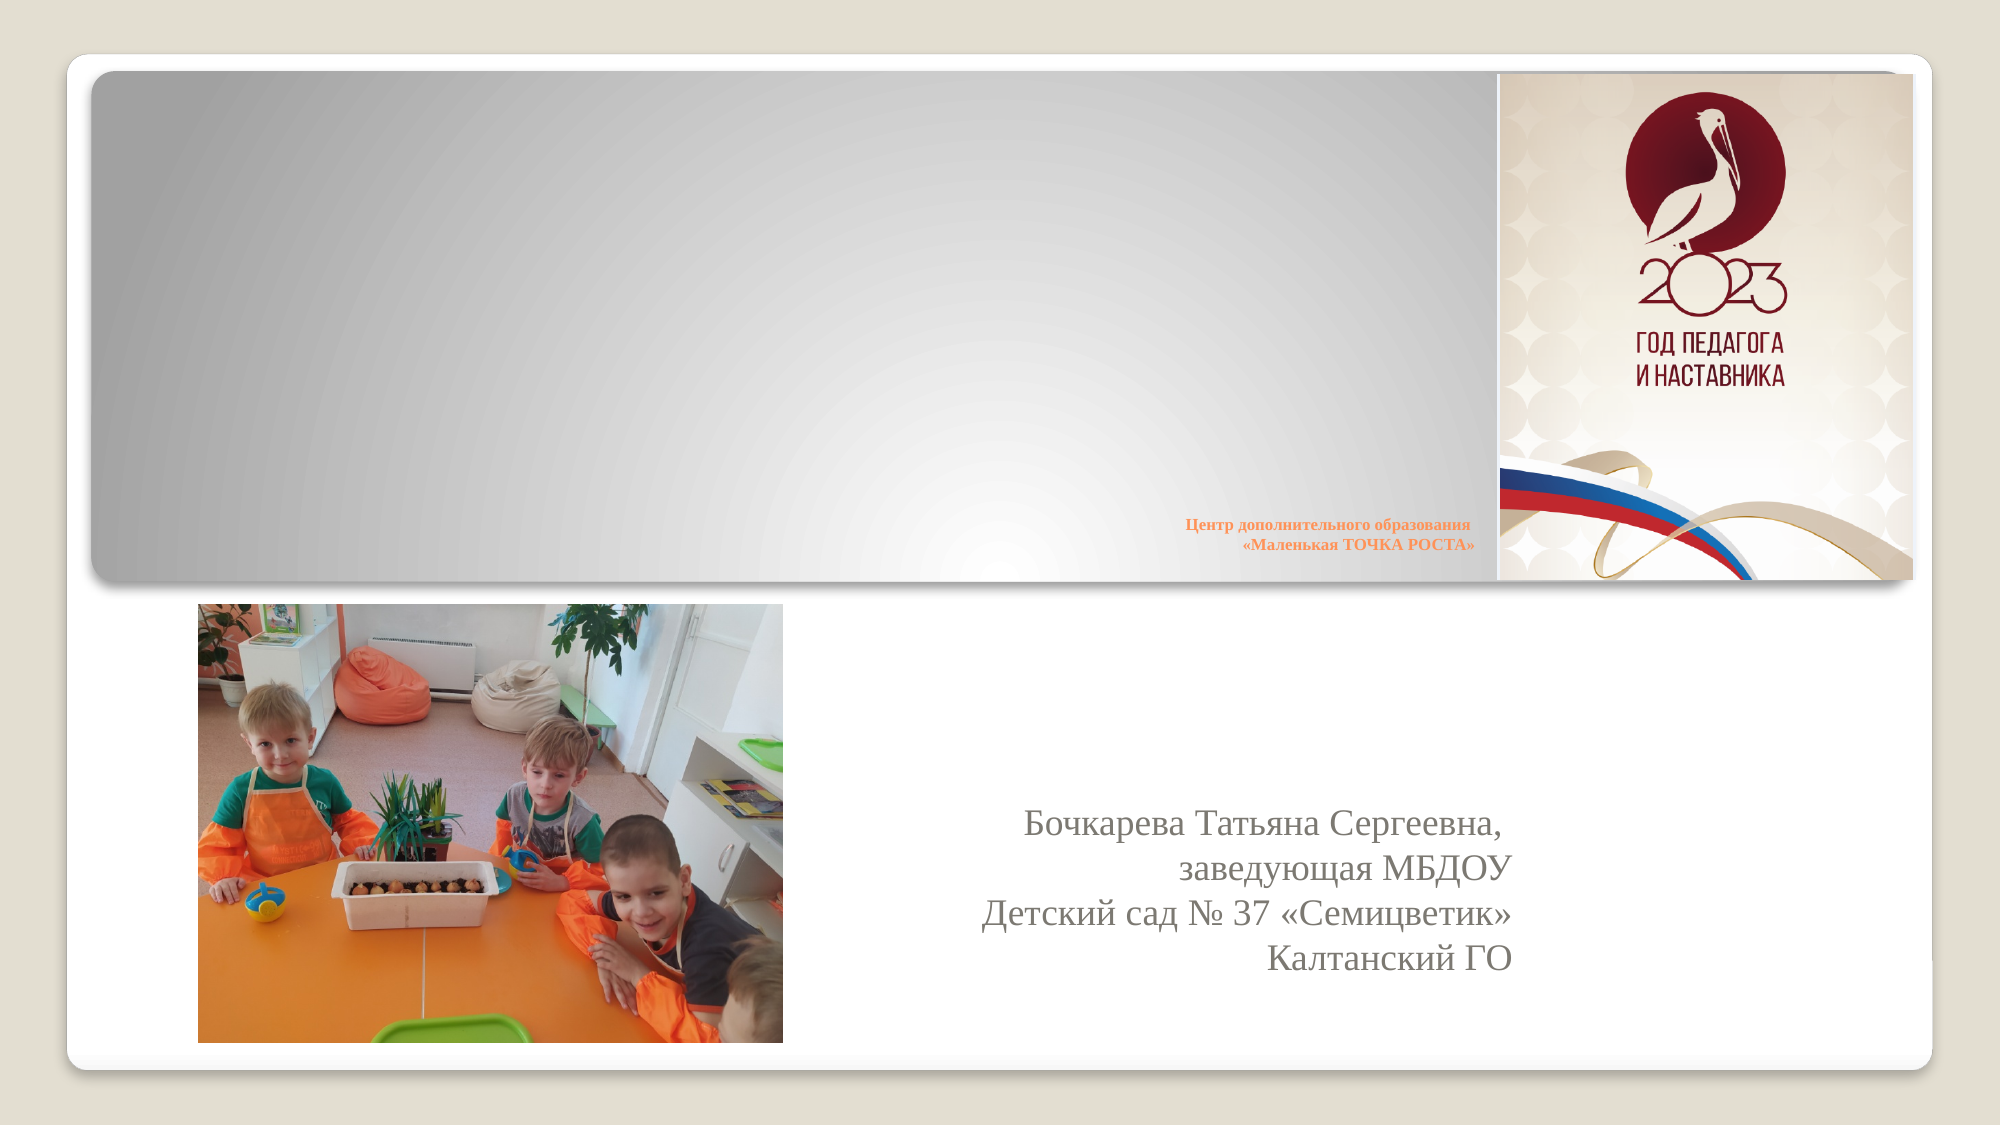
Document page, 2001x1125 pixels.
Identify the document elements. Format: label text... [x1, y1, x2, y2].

subtitle Бочкарева Татьяна Сергеевна, заведующая МБДОУ Детский сад № 37 «Семицветик» Калтанский ГО [791, 753, 1528, 946]
picture [198, 604, 784, 1043]
title Центр дополнительного образования «Маленькая ТОЧКА РОСТА» [118, 291, 1483, 562]
picture [1496, 74, 1916, 580]
